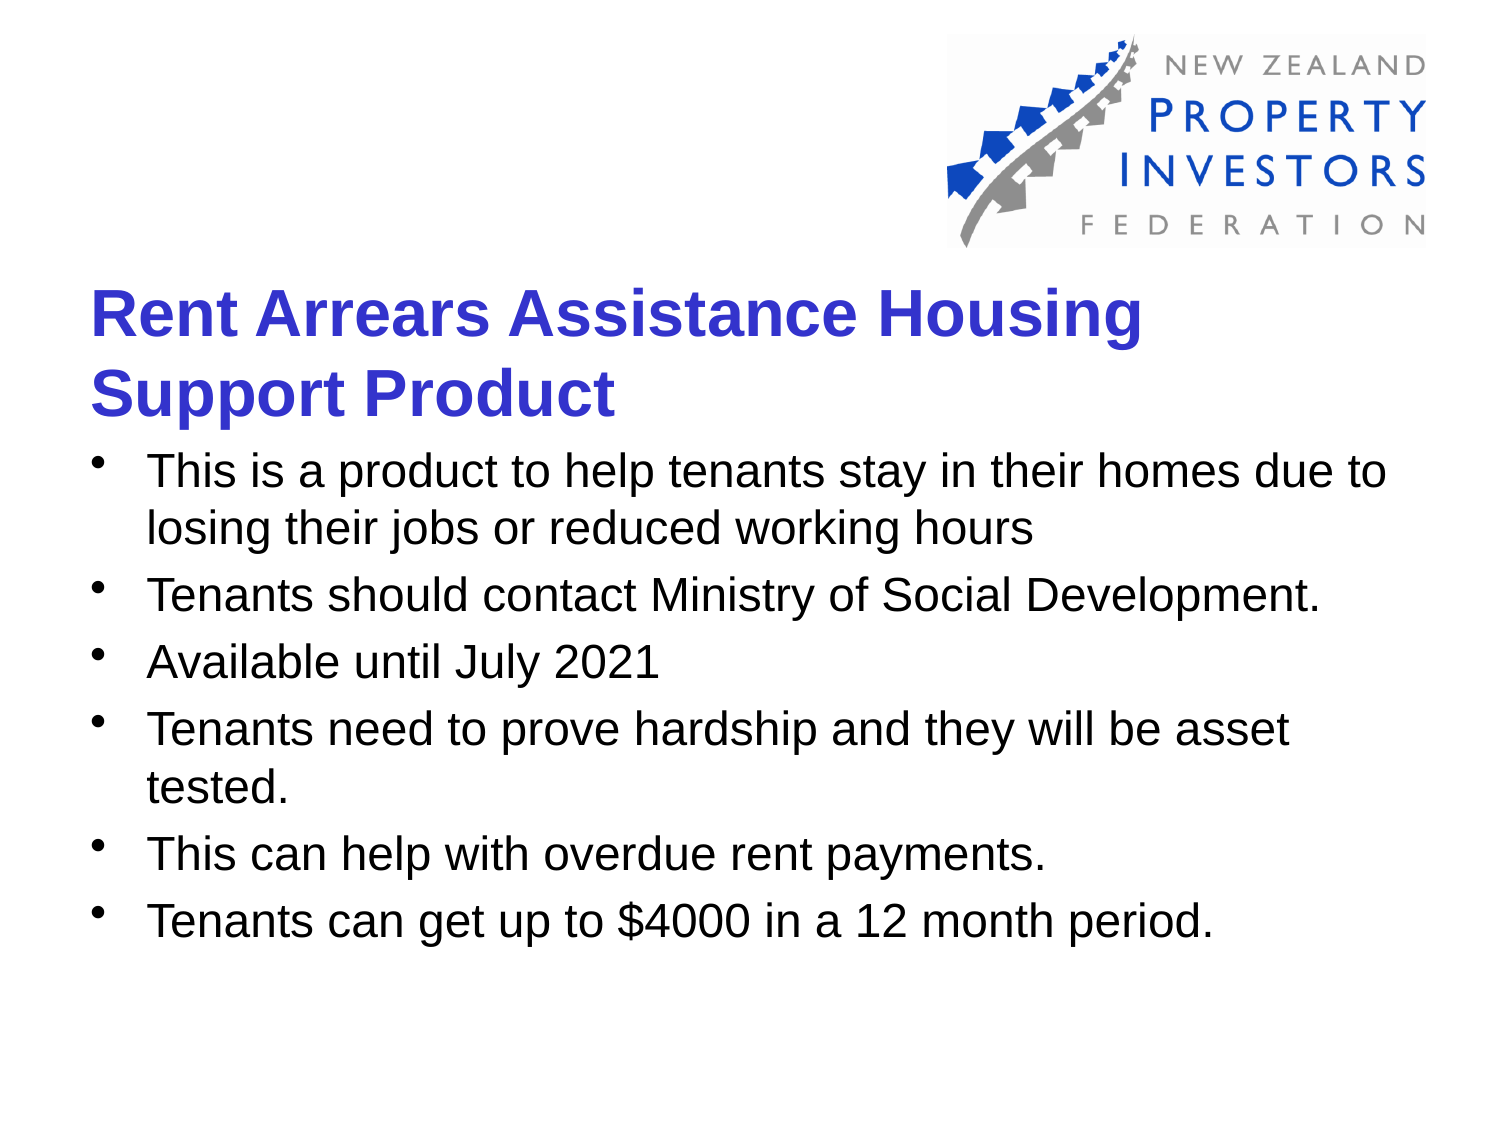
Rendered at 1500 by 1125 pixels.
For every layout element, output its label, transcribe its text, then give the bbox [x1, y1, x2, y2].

picture [946, 34, 1426, 248]
list Rent Arrears Assistance Housing Support Product This is a product to help tenants stay in their homes due to losing their jobs or reduced working hours Tenants should contact Ministry of Social Development. Available until July 2021 Tenants need to prove hardship and they will be asset tested. This can help with overdue rent payments. Tenants can get up to $4000 in a 12 month period. [74, 262, 1426, 1006]
